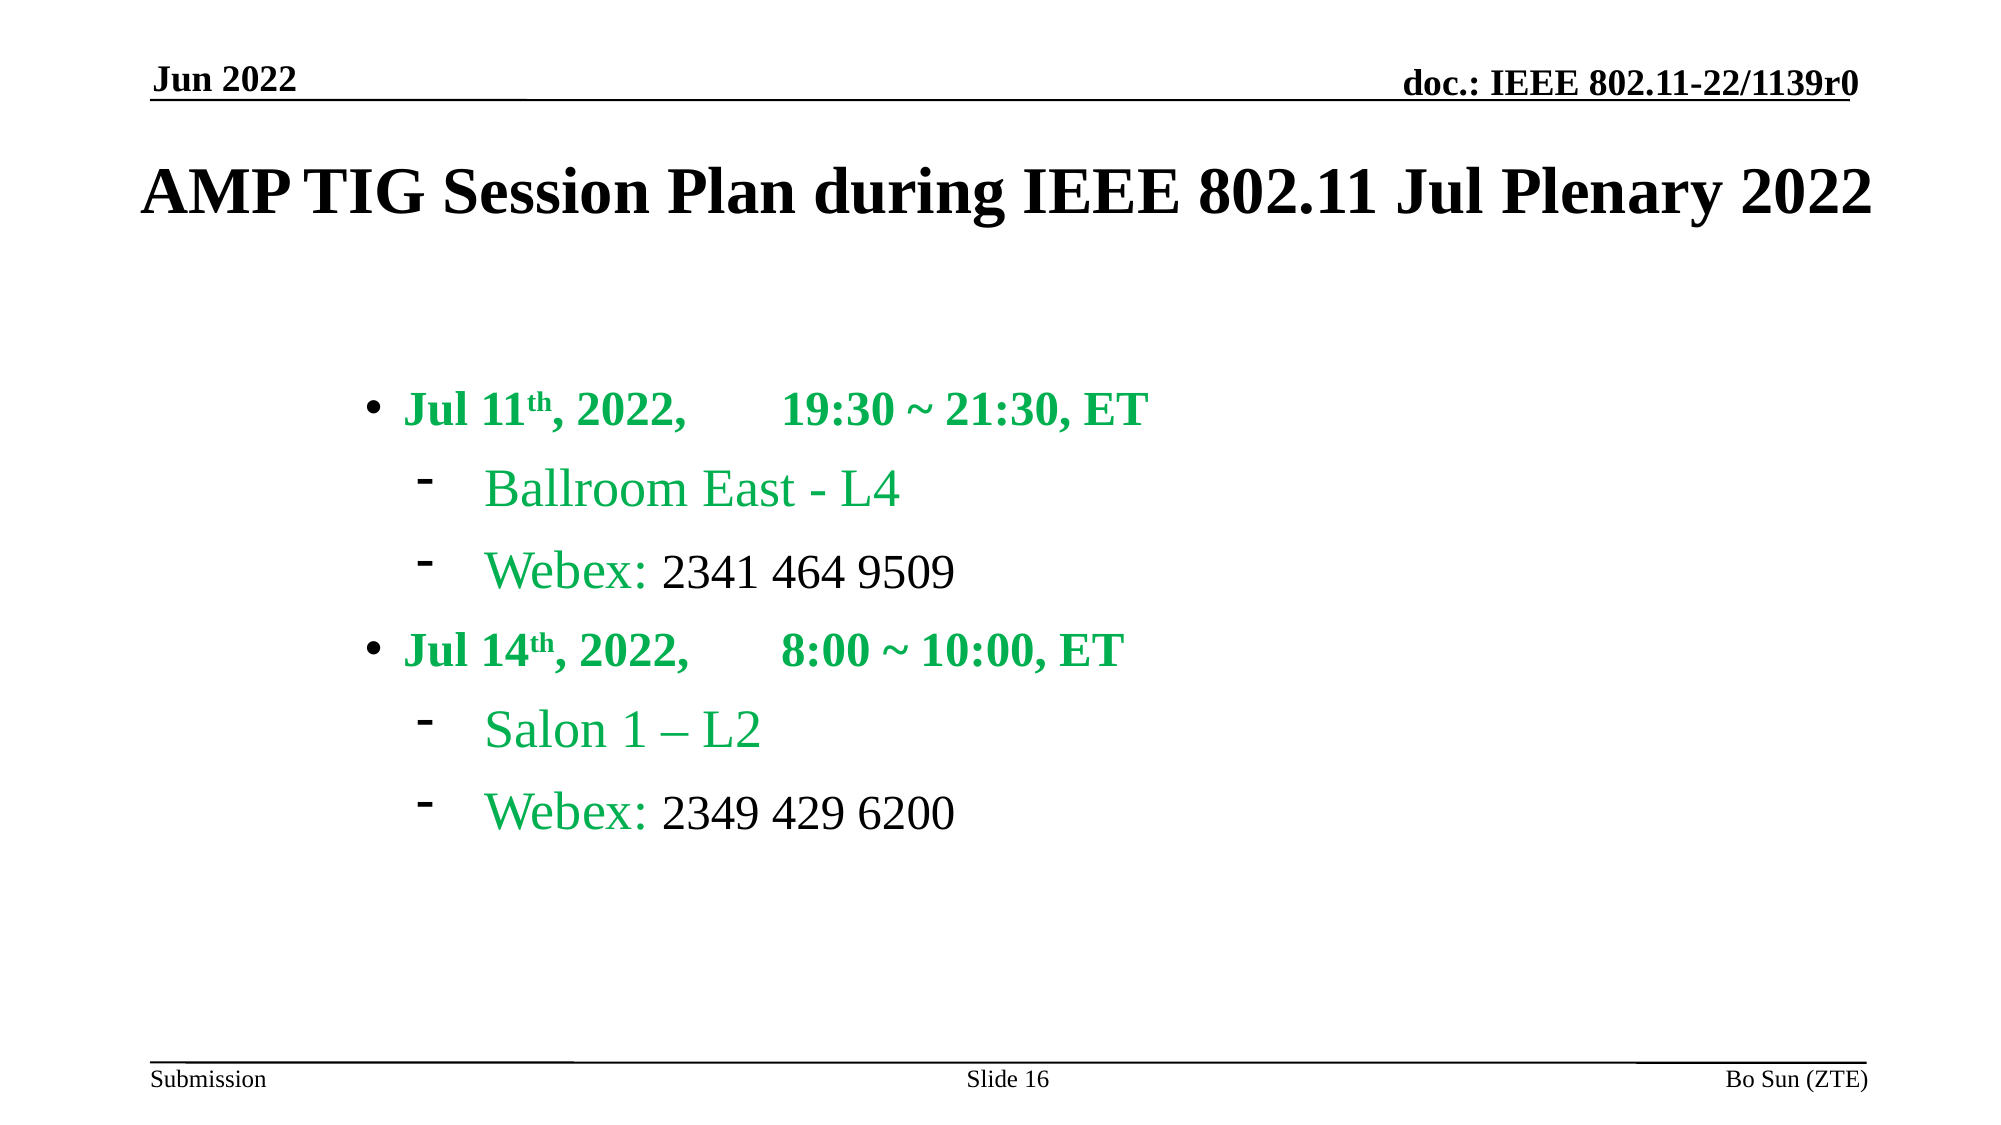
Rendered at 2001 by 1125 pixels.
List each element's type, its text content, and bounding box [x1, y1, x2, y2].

footer Bo Sun (ZTE) [1171, 1061, 1869, 1093]
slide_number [152, 54, 563, 100]
title AMP TIG Session Plan during IEEE 802.11 Jul Plenary 2022 [114, 99, 1903, 275]
slide_number Slide 16 [949, 1061, 1067, 1123]
text_box Jul 11th, 2022, 19:30 ~ 21:30, ET Ballroom East - L4 Webex: 2341 464 9509 Jul 14th, 2022, 8:00 ~ 10:00, ET Salon 1 – L2 Webex: 2349 429 6200 [349, 369, 1850, 850]
